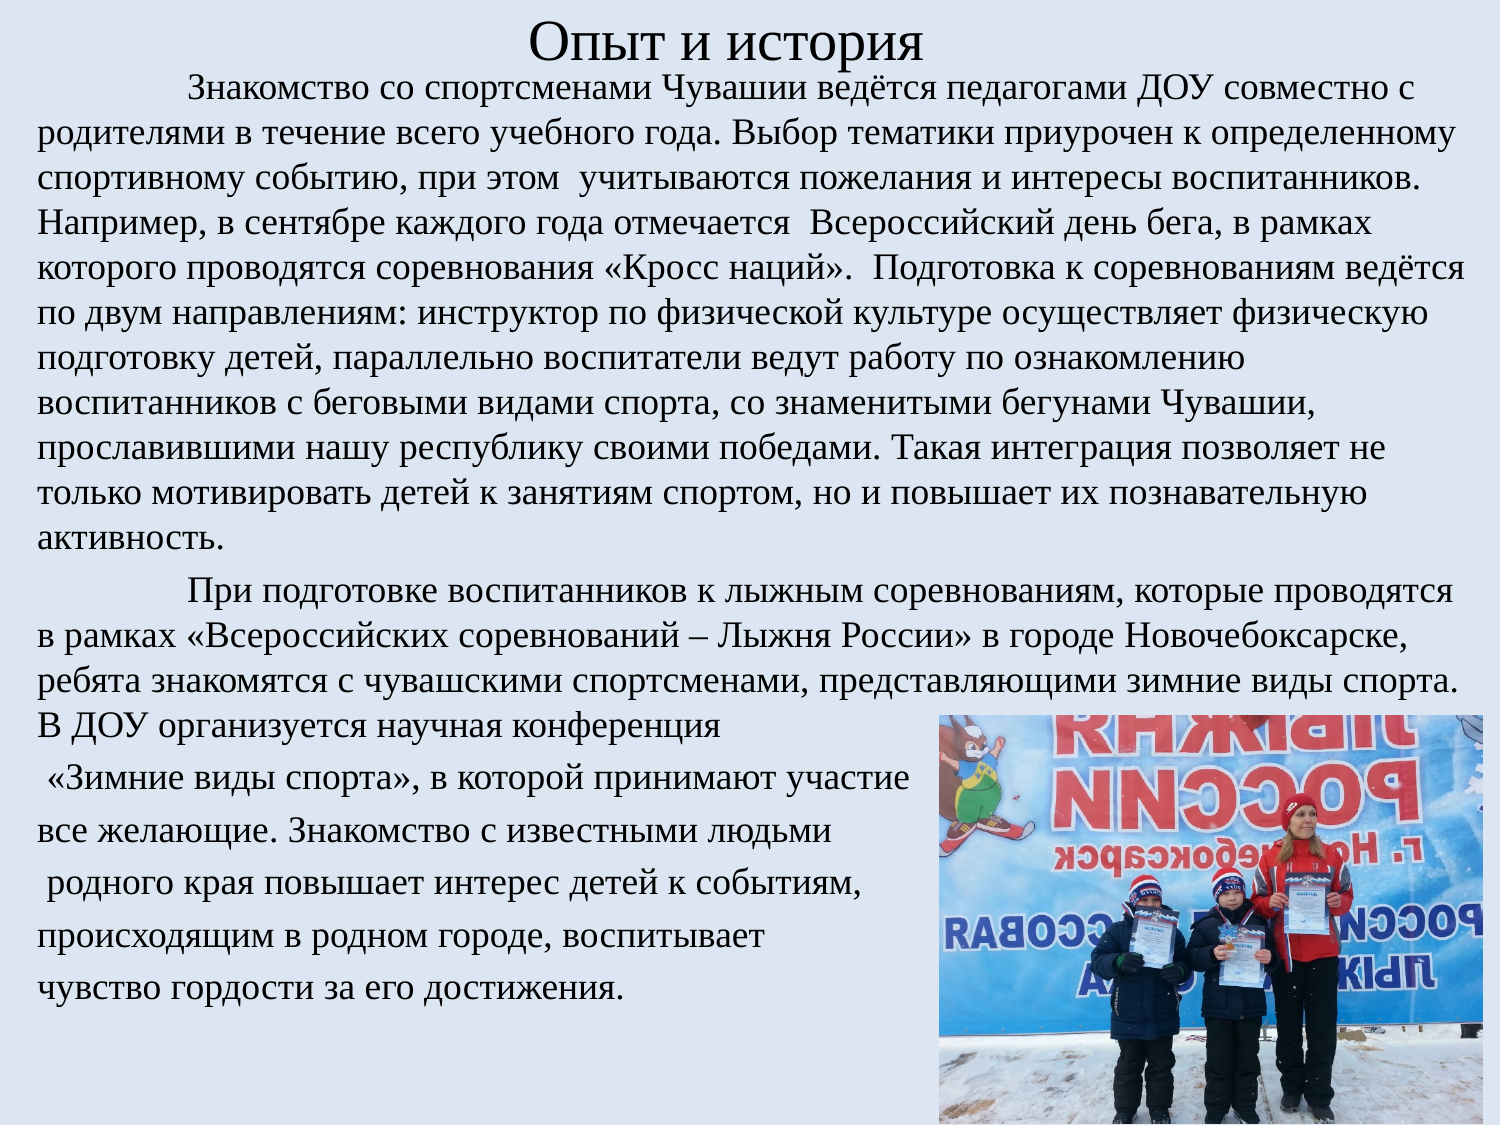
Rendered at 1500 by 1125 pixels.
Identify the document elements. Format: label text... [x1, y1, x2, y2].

picture [938, 715, 1483, 1124]
list Знакомство со спортсменами Чувашии ведётся педагогами ДОУ совместно с родителями в течение всего учебного года. Выбор тематики приурочен к определенному спортивному событию, при этом учитываются пожелания и интересы воспитанников. Например, в сентябре каждого года отмечается Всероссийский день бега, в рамках которого проводятся соревнования «Кросс наций». Подготовка к соревнованиям ведётся по двум направлениям: инструктор по физической культуре осуществляет физическую подготовку детей, параллельно воспитатели ведут работу по ознакомлению воспитанников с беговыми видами спорта, со знаменитыми бегунами Чувашии, прославившими нашу республику своими победами. Такая интеграция позволяет не только мотивировать детей к занятиям спортом, но и повышает их познавательную активность. При подготовке воспитанников к лыжным соревнованиям, которые проводятся в рамках «Всероссийских соревнований – Лыжня России» в городе Новочебоксарске, ребята знакомятся с чувашскими спортсменами, представляющими зимние виды спорта. В ДОУ организуется научная конференция «Зимние виды спорта», в которой принимают участие все желающие. Знакомство с известными людьми родного края повышает интерес детей к событиям, происходящим в родном городе, воспитывает чувство гордости за его достижения. [22, 54, 1483, 1106]
title Опыт и история [88, 2, 1365, 54]
